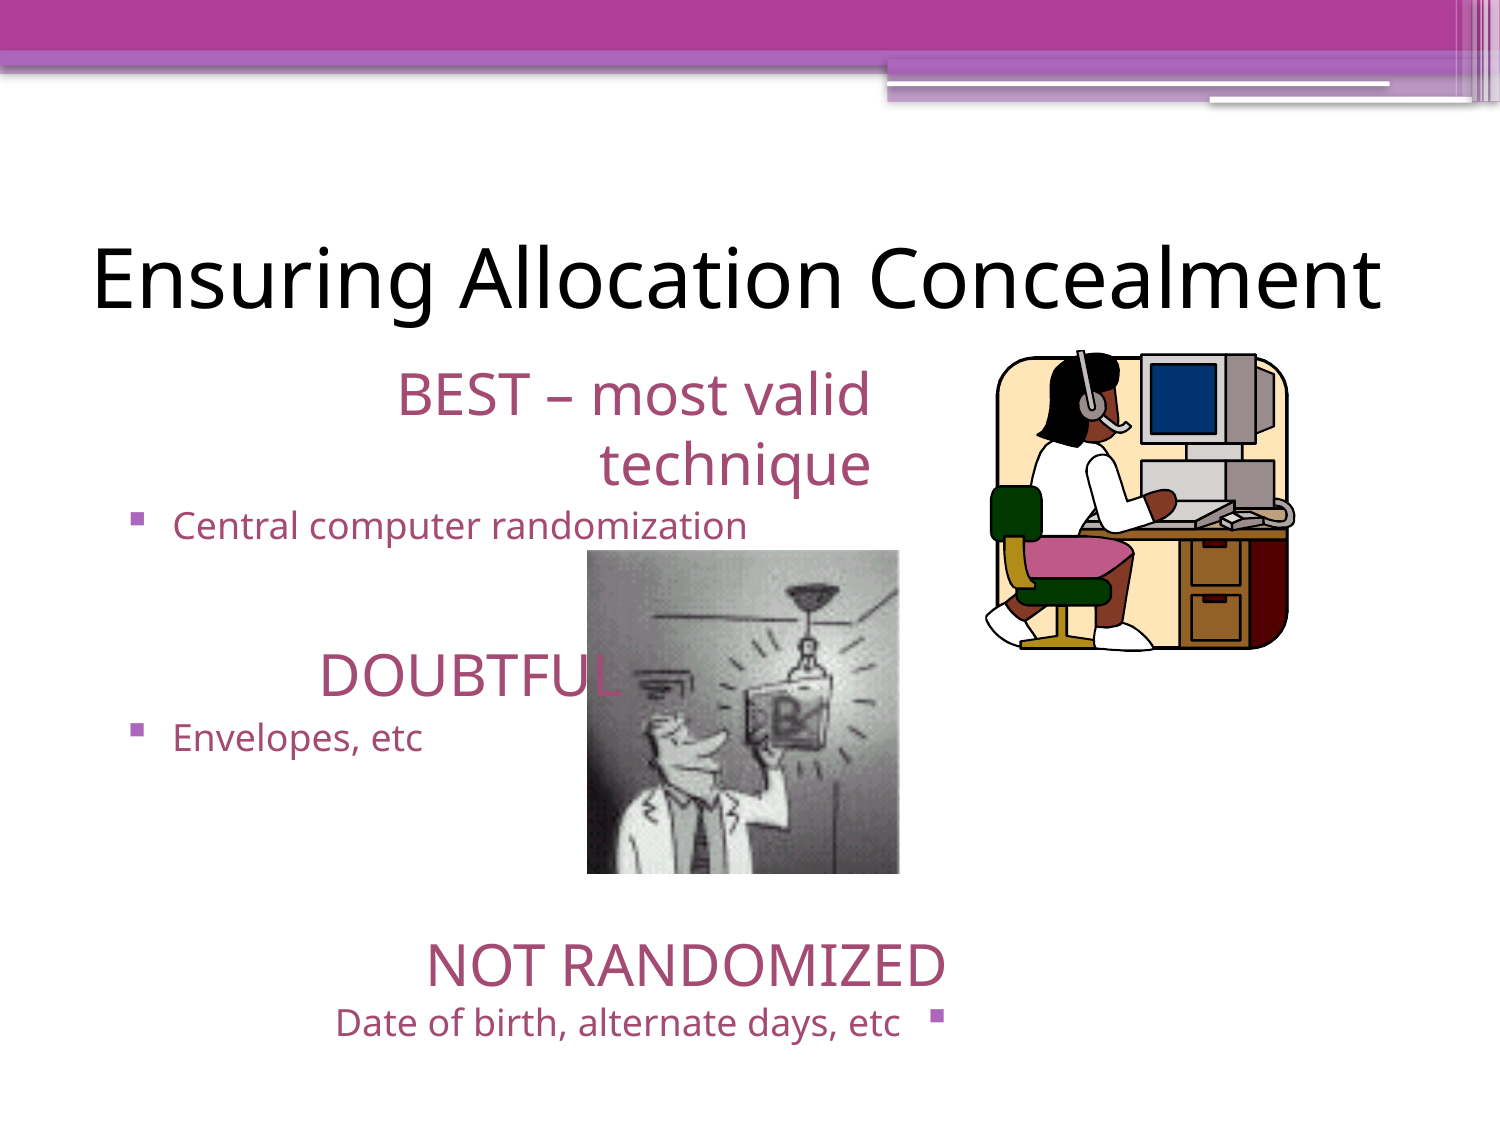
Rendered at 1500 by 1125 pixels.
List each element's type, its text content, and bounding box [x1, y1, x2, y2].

title Ensuring Allocation Concealment [74, 187, 1426, 364]
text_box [111, 349, 1299, 653]
text_box NOT RANDOMIZED Date of birth, alternate days, etc [112, 928, 963, 1052]
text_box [111, 550, 900, 874]
